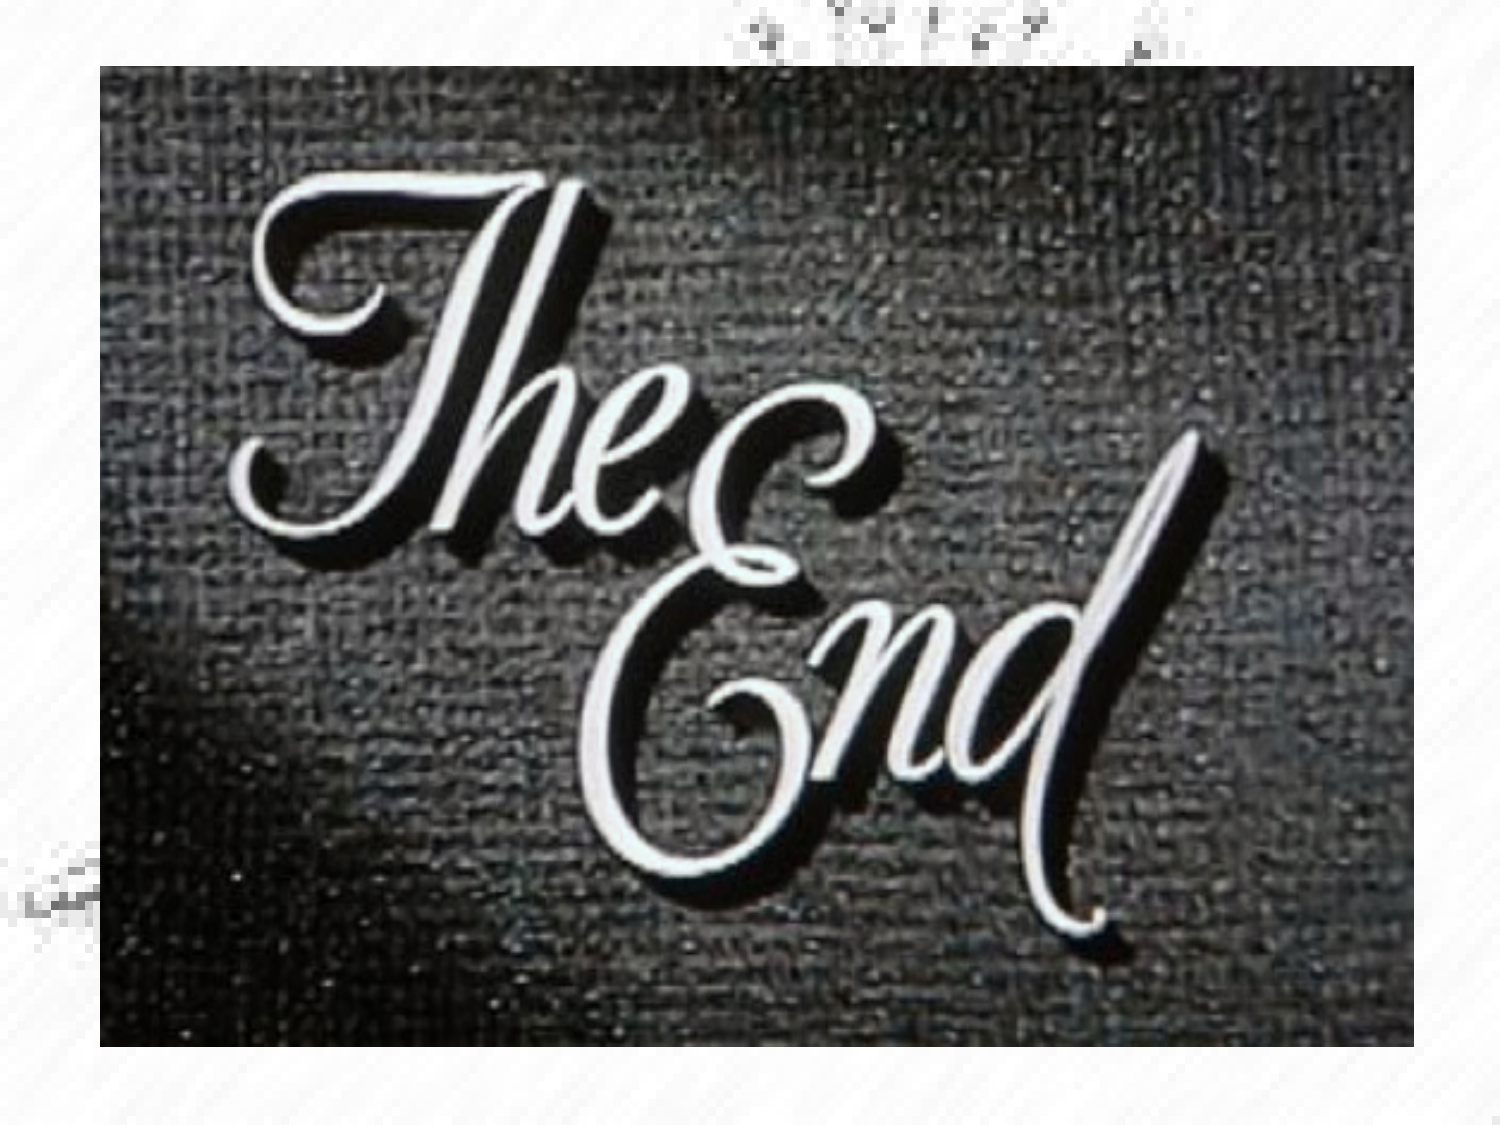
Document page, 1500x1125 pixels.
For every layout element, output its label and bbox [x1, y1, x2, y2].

list [100, 66, 1414, 1047]
